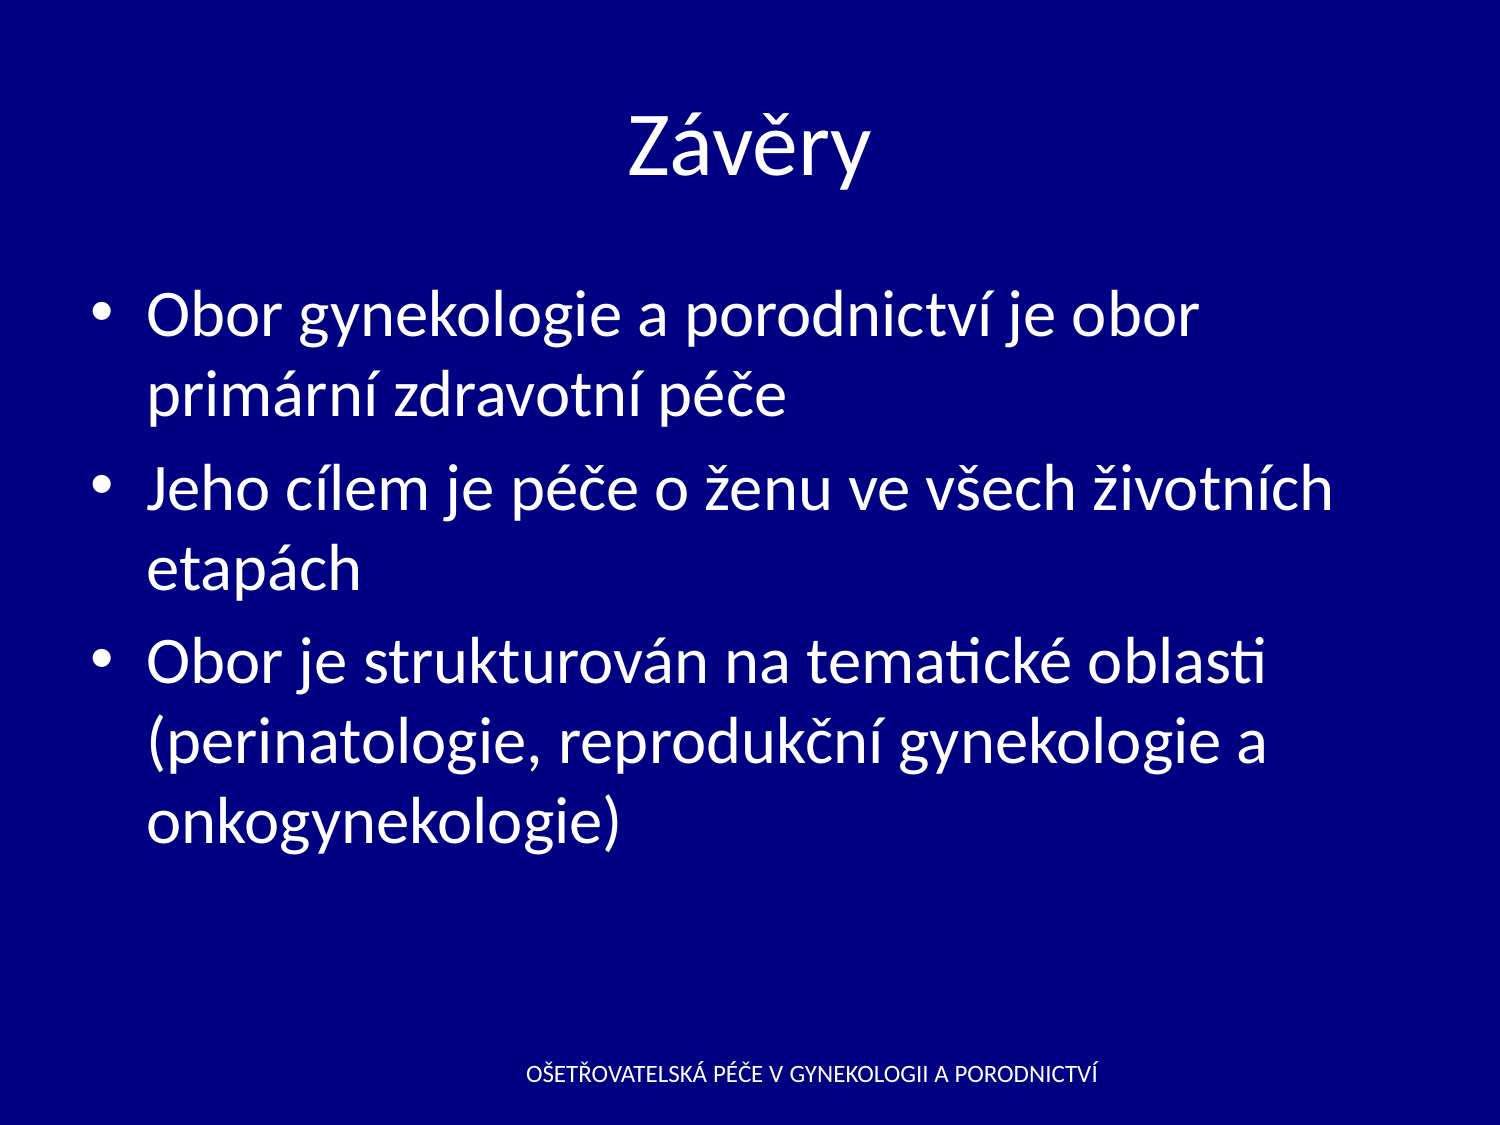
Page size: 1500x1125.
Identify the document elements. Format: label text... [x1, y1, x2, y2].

list Obor gynekologie a porodnictví je obor primární zdravotní péče Jeho cílem je péče o ženu ve všech životních etapách Obor je strukturován na tematické oblasti (perinatologie, reprodukční gynekologie a onkogynekologie) [75, 262, 1425, 1005]
footer OŠETŘOVATELSKÁ PÉČE V GYNEKOLOGII A PORODNICTVÍ [395, 1042, 1235, 1103]
title Závěry [75, 45, 1425, 233]
